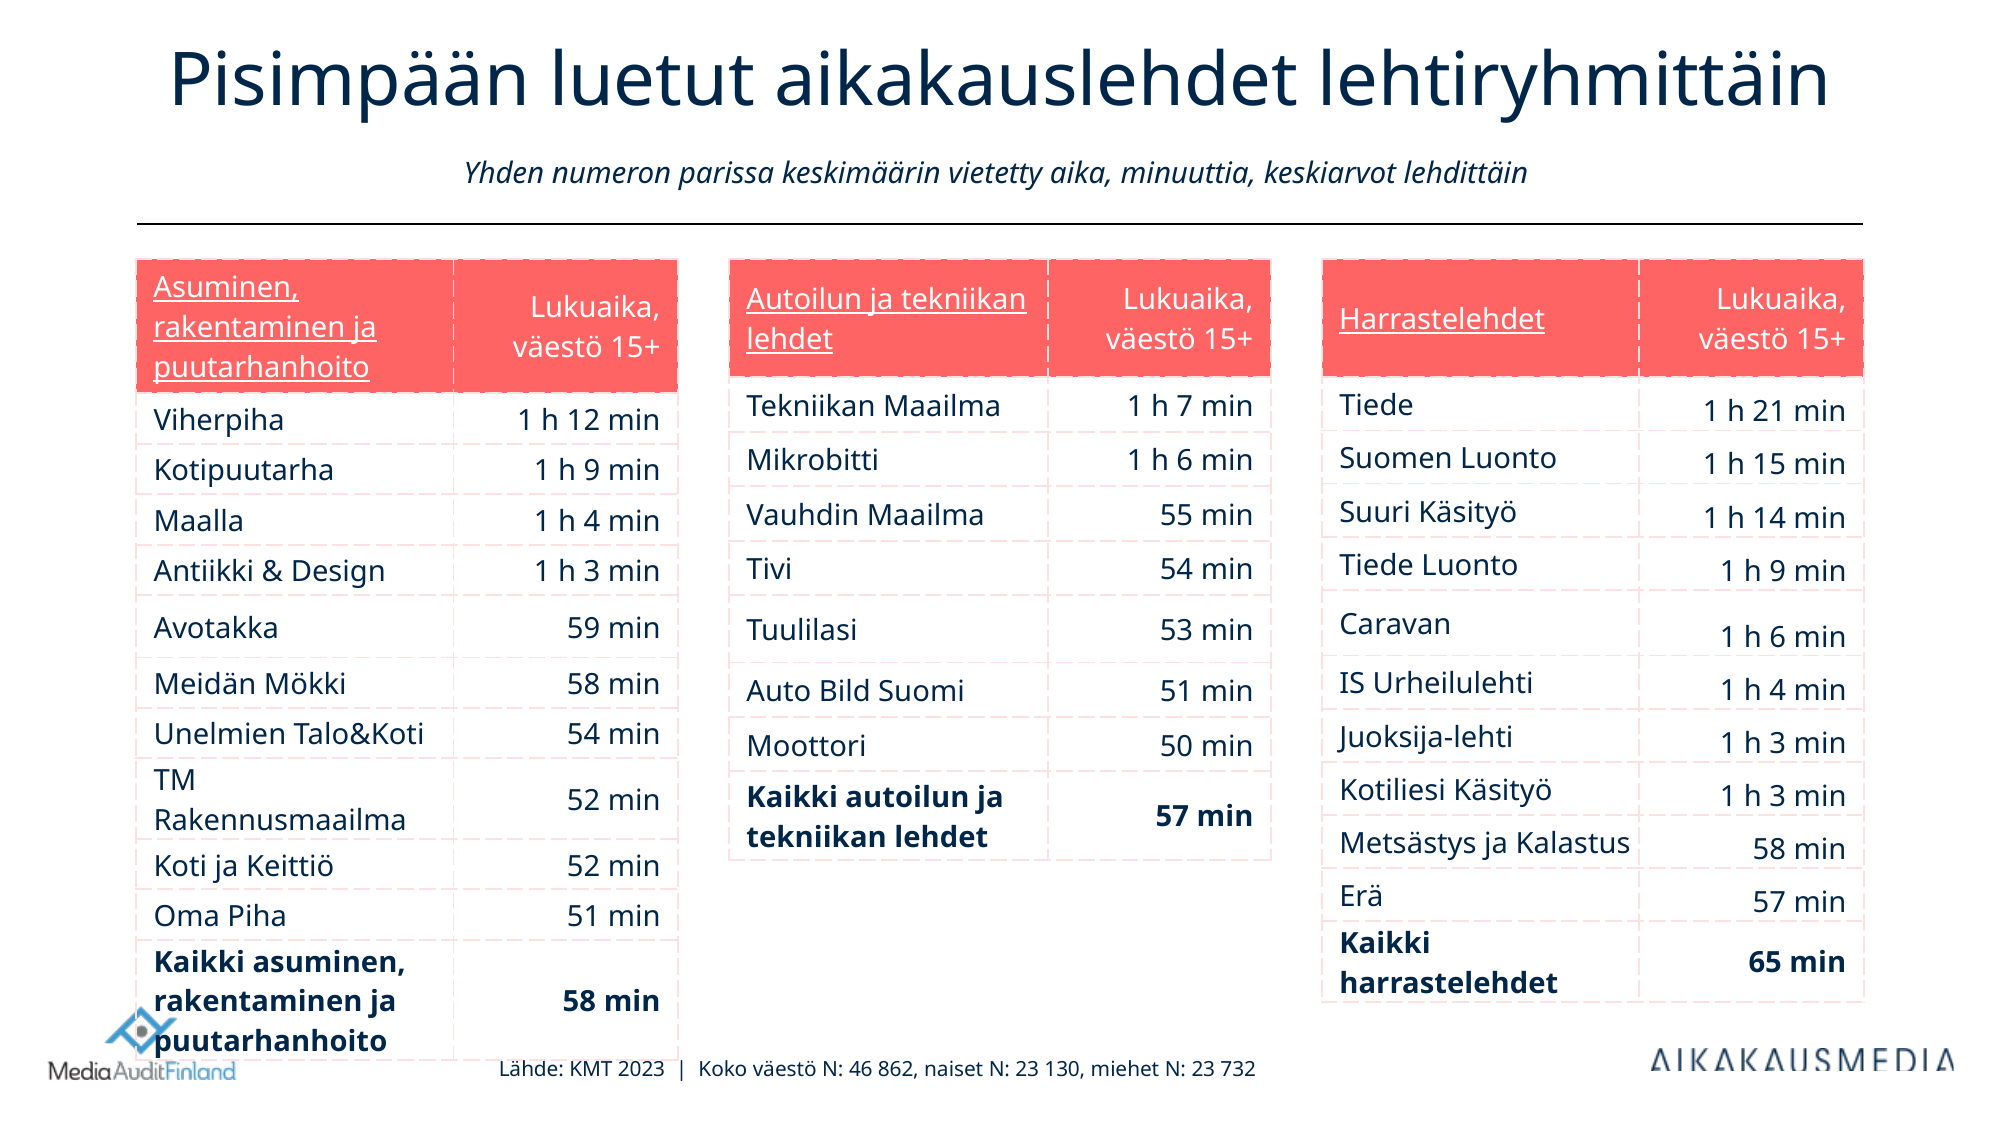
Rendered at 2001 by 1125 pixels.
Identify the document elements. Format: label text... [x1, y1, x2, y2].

table_header Harrastelehdet [1322, 259, 1639, 377]
table_cell 53 min [1048, 595, 1271, 662]
table_cell Koti ja Keittiö [136, 839, 453, 889]
table_cell 1 h 15 min [1639, 430, 1864, 484]
table_cell Tiede [1322, 377, 1639, 430]
table_cell 1 h 14 min [1639, 484, 1864, 537]
table_cell TM Rakennusmaailma [136, 758, 453, 839]
table_cell 1 h 9 min [453, 444, 678, 494]
table_cell 58 min [453, 657, 678, 708]
table_cell Viherpiha [136, 393, 453, 444]
table_header Lukuaika, väestö 15+ [1048, 259, 1271, 377]
table_cell 58 min [1639, 815, 1864, 868]
table_header Asuminen, rakentaminen ja puutarhanhoito [136, 259, 453, 393]
table_cell 1 h 6 min [1639, 590, 1864, 656]
table_cell Tiede Luonto [1322, 537, 1639, 590]
table_cell 1 h 21 min [1639, 377, 1864, 430]
table_cell Caravan [1322, 590, 1639, 656]
picture [32, 995, 250, 1097]
table_cell Metsästys ja Kalastus [1322, 815, 1639, 868]
table_cell 51 min [1048, 662, 1271, 717]
table_cell 50 min [1048, 717, 1271, 771]
table_header Autoilun ja tekniikan lehdet [729, 259, 1048, 377]
table_cell Antiikki & Design [136, 545, 453, 595]
table_cell 52 min [453, 758, 678, 839]
table_cell Suuri Käsityö [1322, 484, 1639, 537]
table_cell Tivi [729, 541, 1048, 595]
table_cell 57 min [1048, 771, 1271, 860]
table_cell Unelmien Talo&Koti [136, 708, 453, 758]
table_cell Avotakka [136, 595, 453, 657]
table_cell Kaikki autoilun ja tekniikan lehdet [729, 771, 1048, 860]
table_cell 58 min [453, 940, 678, 1060]
table_cell Kotiliesi Käsityö [1322, 762, 1639, 815]
table_cell Juoksija-lehti [1322, 709, 1639, 762]
table_cell Mikrobitti [729, 432, 1048, 486]
table_cell Erä [1322, 868, 1639, 921]
table_cell 1 h 9 min [1639, 537, 1864, 590]
table_cell Auto Bild Suomi [729, 662, 1048, 717]
table_cell Meidän Mökki [136, 657, 453, 708]
table_cell Suomen Luonto [1322, 430, 1639, 484]
table_cell Maalla [136, 494, 453, 545]
table_cell Kaikki asuminen, rakentaminen ja puutarhanhoito [136, 940, 453, 1060]
table_cell IS Urheilulehti [1322, 656, 1639, 709]
table_cell 1 h 3 min [1639, 762, 1864, 815]
table_cell Kotipuutarha [136, 444, 453, 494]
table_cell 1 h 4 min [453, 494, 678, 545]
table_cell Kaikki harrastelehdet [1322, 921, 1639, 1002]
table_cell 1 h 3 min [453, 545, 678, 595]
table_header Lukuaika, väestö 15+ [1639, 259, 1864, 377]
table_cell 51 min [453, 889, 678, 940]
title Pisimpään luetut aikakauslehdet lehtiryhmittäin Yhden numeron parissa keskimäärin vietetty aika, minuuttia, keskiarvot lehdittäin [137, 47, 1863, 208]
table_cell Tuulilasi [729, 595, 1048, 662]
table_cell 65 min [1639, 921, 1864, 1002]
table_cell Oma Piha [136, 889, 453, 940]
table_cell 54 min [1048, 541, 1271, 595]
table_cell Tekniikan Maailma [729, 377, 1048, 432]
table_cell 1 h 6 min [1048, 432, 1271, 486]
table_cell Vauhdin Maailma [729, 486, 1048, 541]
table_cell 59 min [453, 595, 678, 657]
table_cell 1 h 7 min [1048, 377, 1271, 432]
table_cell 57 min [1639, 868, 1864, 921]
table_cell 1 h 12 min [453, 393, 678, 444]
table_cell 55 min [1048, 486, 1271, 541]
table_header Lukuaika, väestö 15+ [453, 259, 678, 393]
table_cell 54 min [453, 708, 678, 758]
table_cell 1 h 4 min [1639, 656, 1864, 709]
table_cell Moottori [729, 717, 1048, 771]
table_cell 1 h 3 min [1639, 709, 1864, 762]
table_cell 52 min [453, 839, 678, 889]
